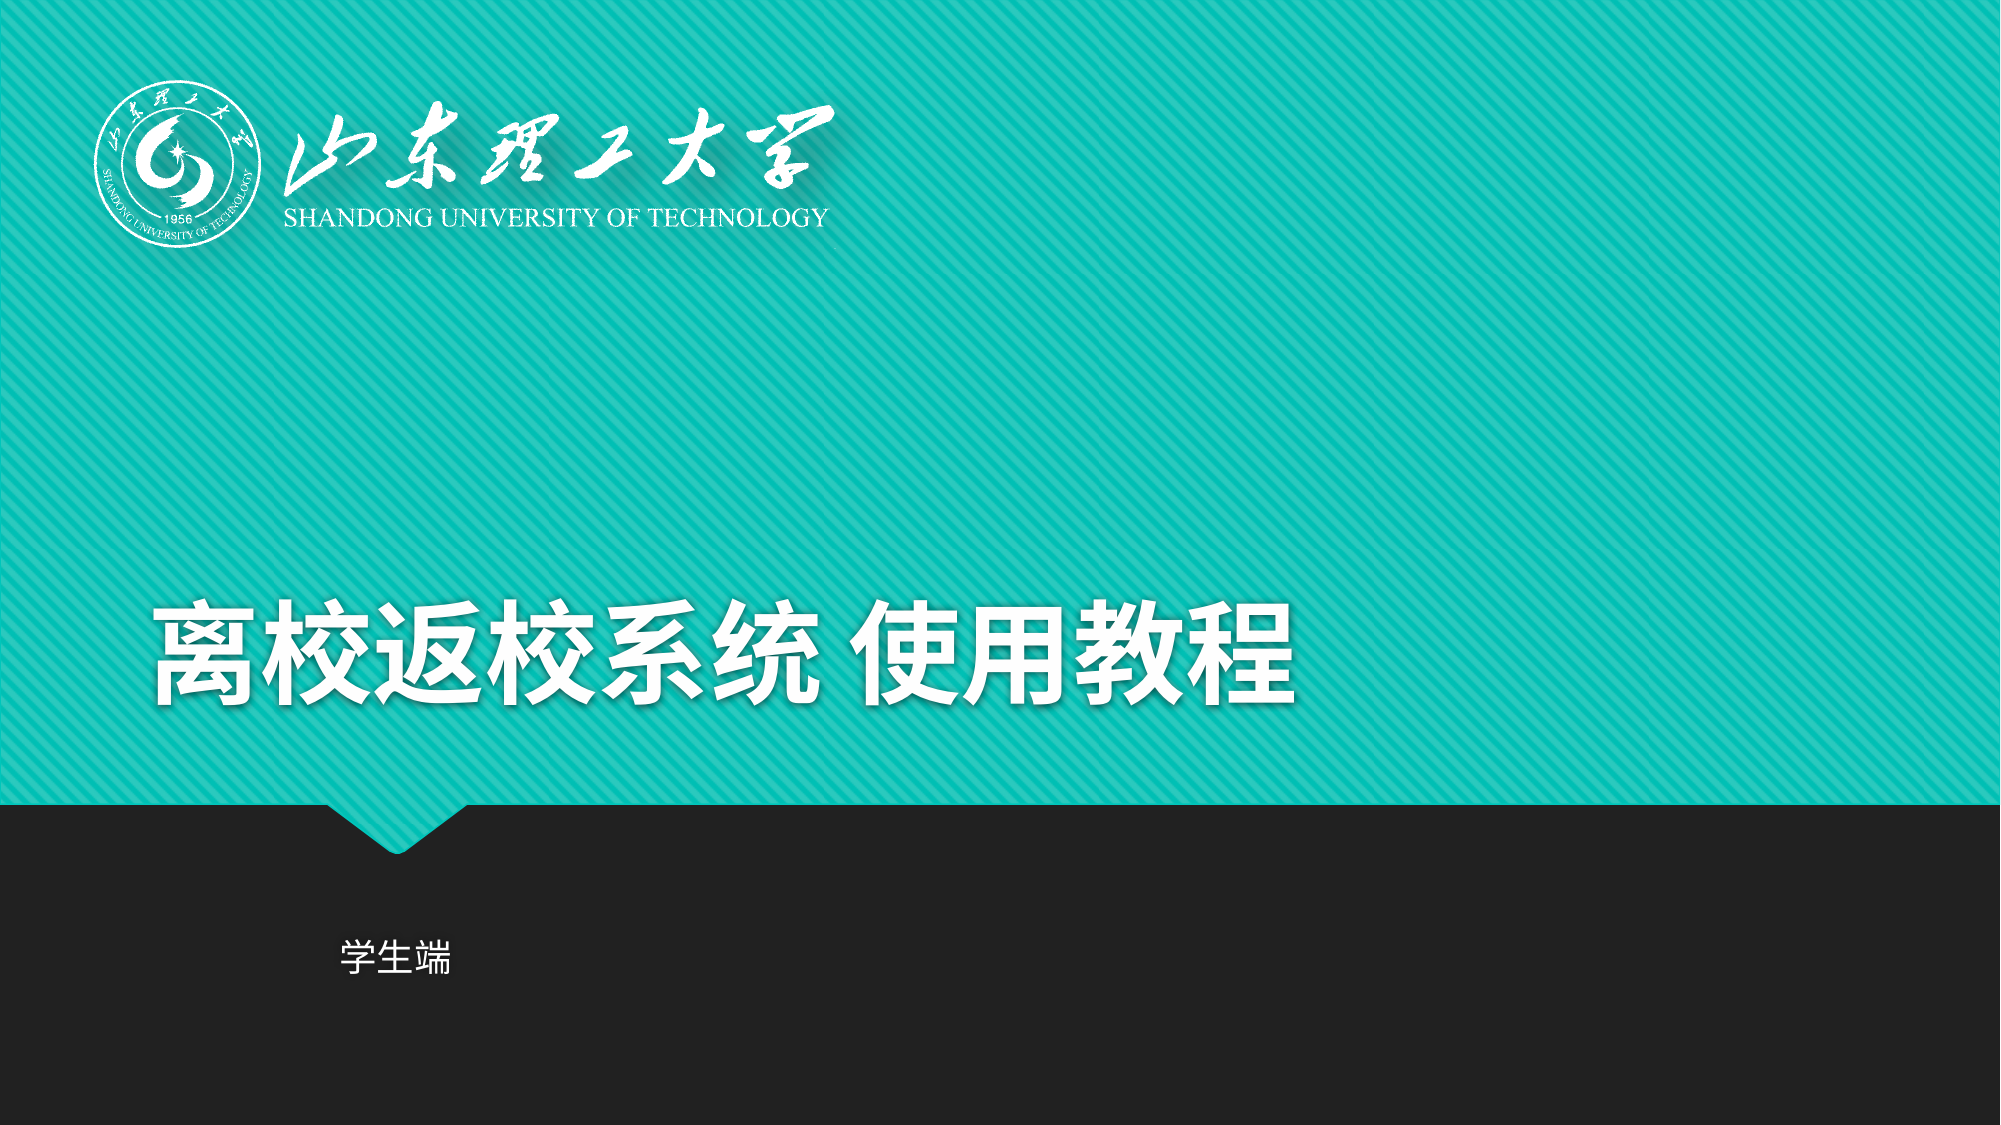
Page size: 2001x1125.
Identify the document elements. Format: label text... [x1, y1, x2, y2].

subtitle 学生端 [182, 926, 609, 998]
picture [93, 79, 842, 249]
title 离校返校系统 使用教程 [132, 237, 1868, 726]
